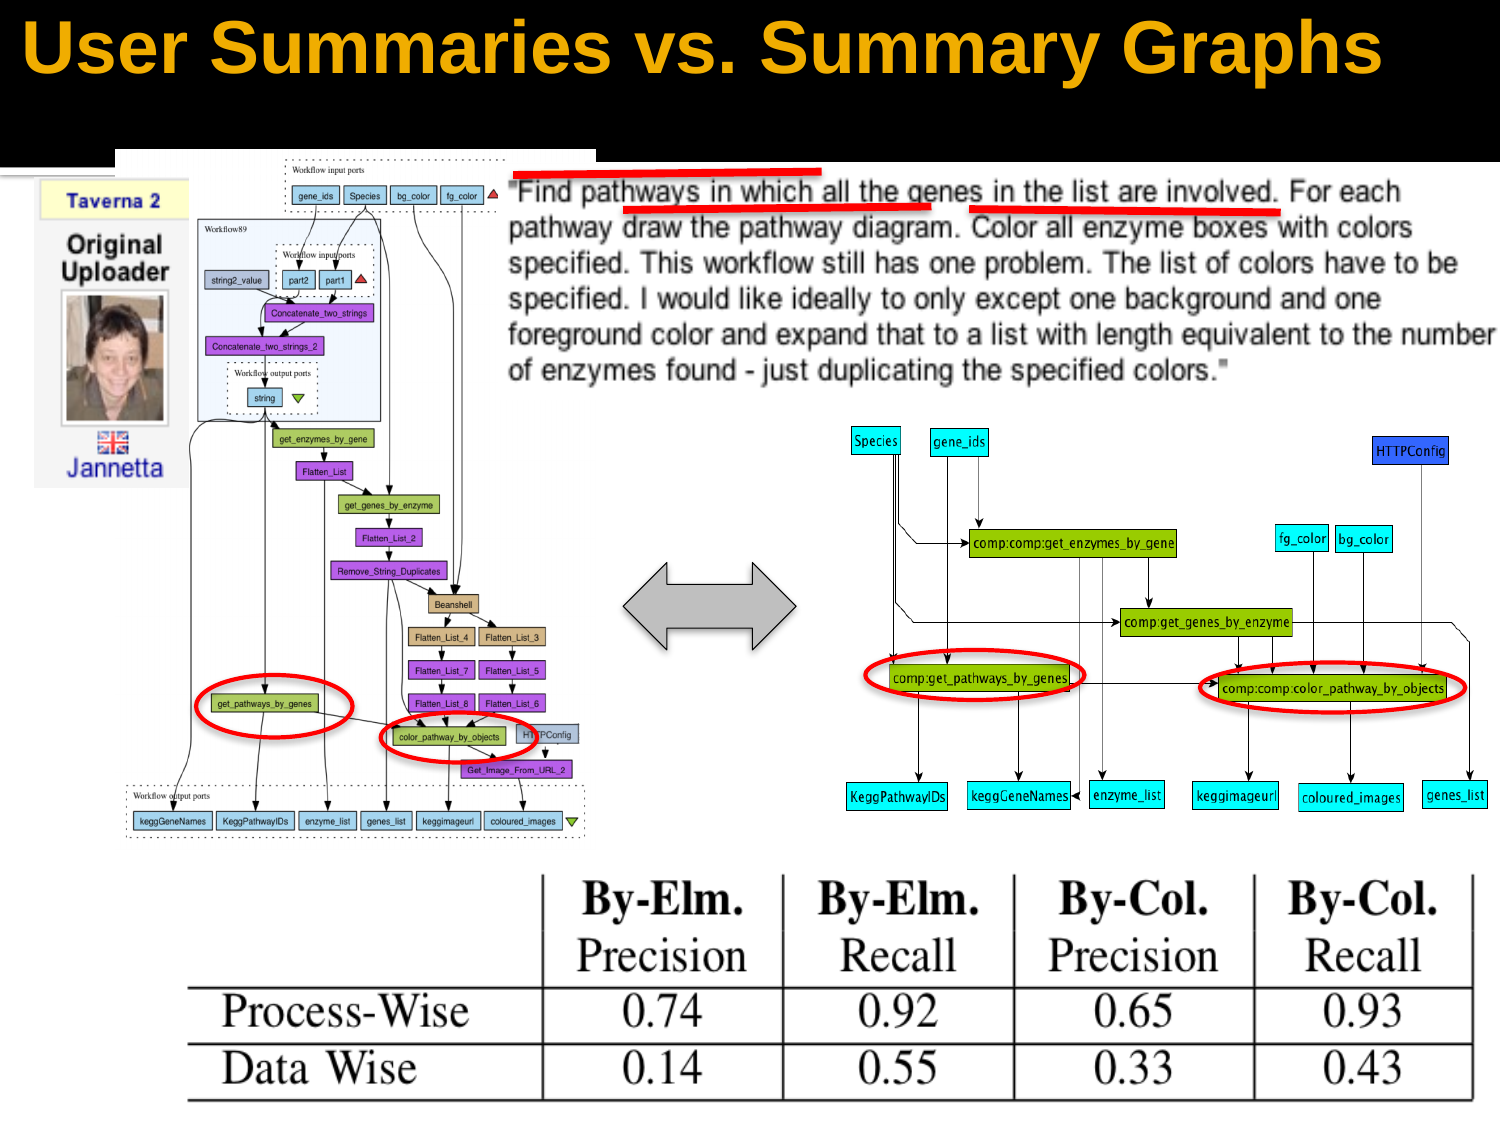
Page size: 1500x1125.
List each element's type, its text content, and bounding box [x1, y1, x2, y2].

picture [34, 149, 1500, 1125]
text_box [969, 209, 1281, 213]
picture [833, 412, 1500, 825]
title User Summaries vs. Summary Graphs [6, 0, 1500, 138]
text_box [622, 206, 932, 210]
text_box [513, 171, 822, 175]
text_box [622, 561, 797, 651]
